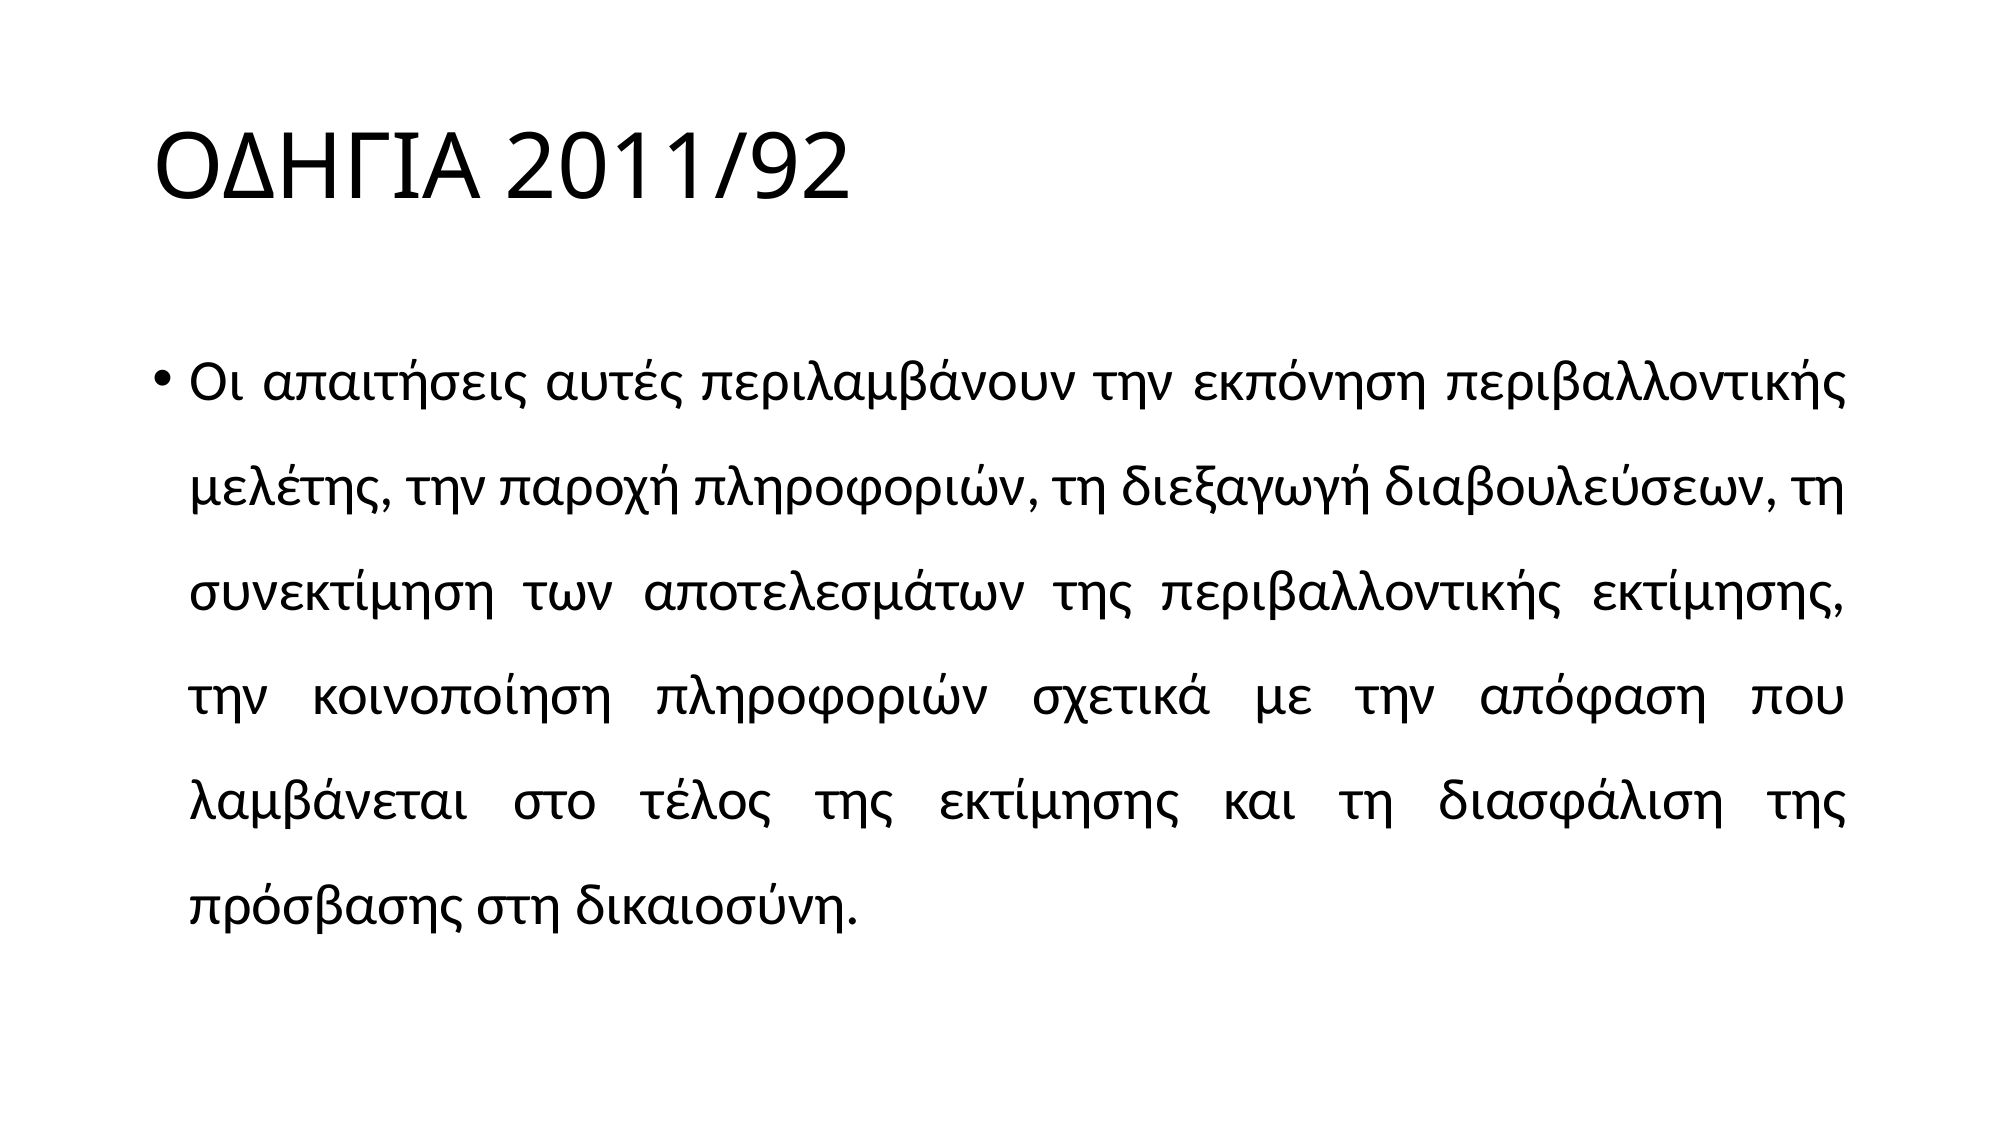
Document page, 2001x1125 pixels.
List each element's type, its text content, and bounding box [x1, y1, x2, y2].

title ΟΔΗΓΙΑ 2011/92 [137, 59, 1863, 278]
list Οι απαιτήσεις αυτές περιλαμβάνουν την εκπόνηση περιβαλλοντικής μελέτης, την παροχή πληροφοριών, τη διεξαγωγή διαβουλεύσεων, τη συνεκτίμηση των αποτελεσμάτων της περιβαλλοντικής εκτίμησης, την κοινοποίηση πληροφοριών σχετικά με την απόφαση που λαμβάνεται στο τέλος της εκτίμησης και τη διασφάλιση της πρόσβασης στη δικαιοσύνη. [137, 299, 1863, 1014]
